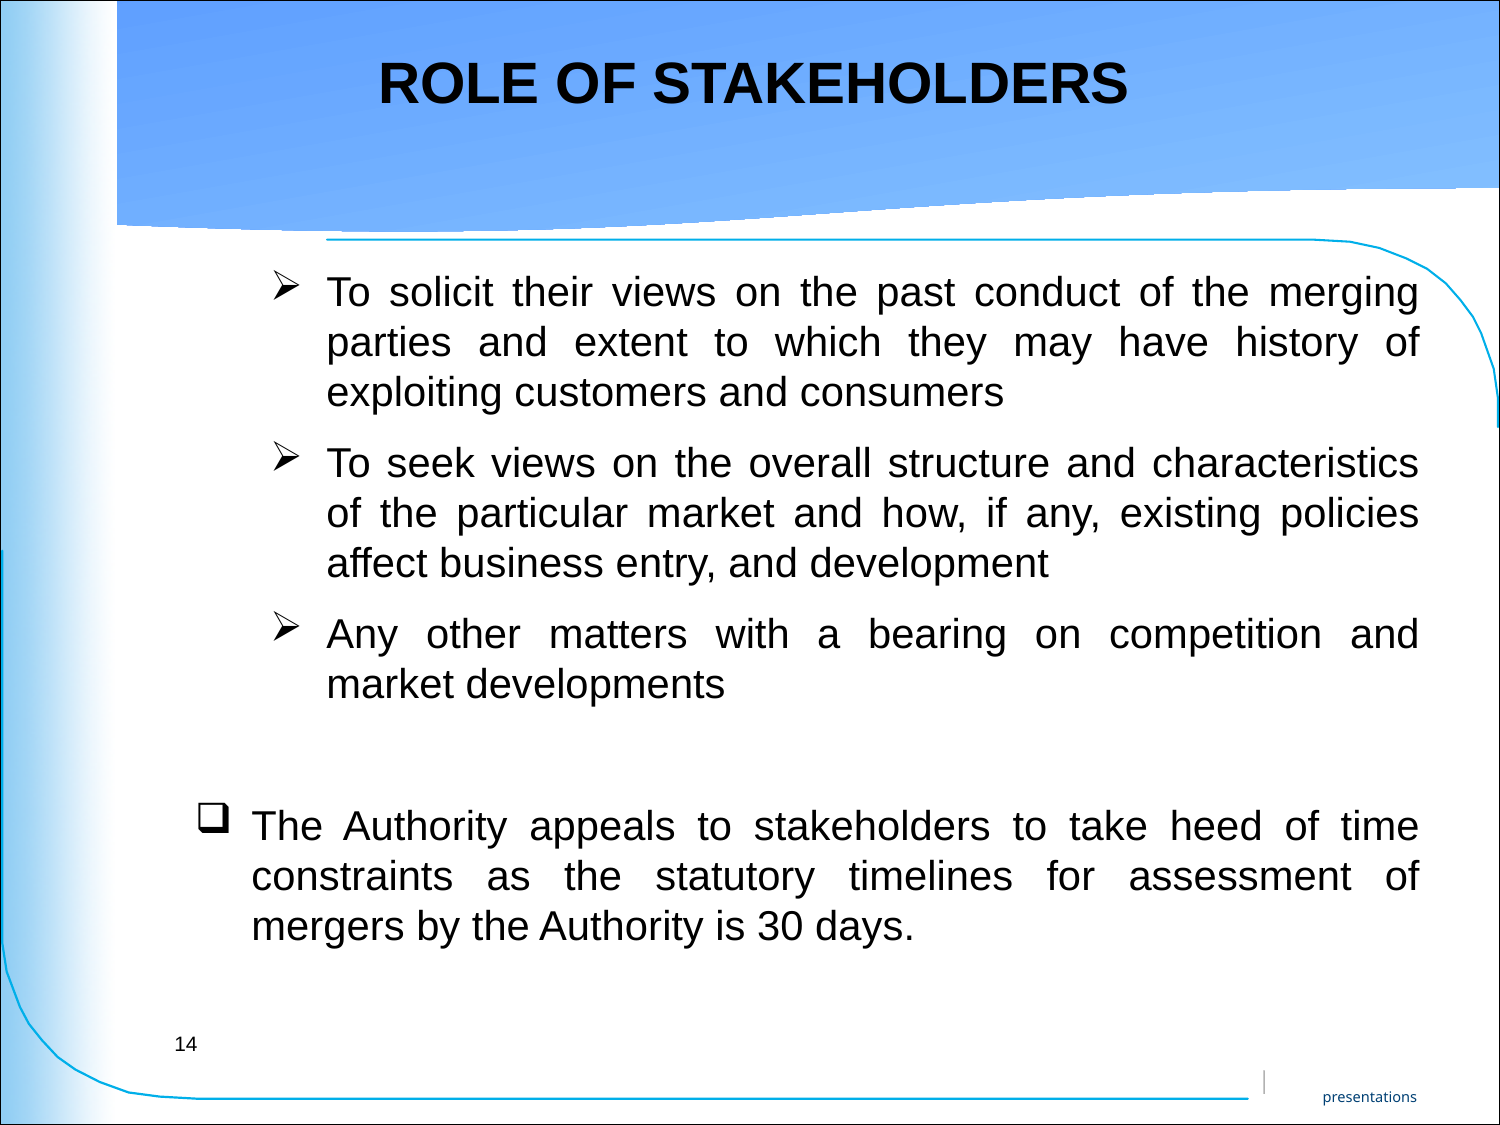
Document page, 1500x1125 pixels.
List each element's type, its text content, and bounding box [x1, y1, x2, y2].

text_box To solicit their views on the past conduct of the merging parties and extent to which they may have history of exploiting customers and consumers To seek views on the overall structure and characteristics of the particular market and how, if any, existing policies affect business entry, and development Any other matters with a bearing on competition and market developments The Authority appeals to stakeholders to take heed of time constraints as the statutory timelines for assessment of mergers by the Authority is 30 days. [105, 257, 1436, 1125]
text_box [0, 0, 1500, 1125]
text_box Role of Stakeholders [363, 37, 1400, 123]
